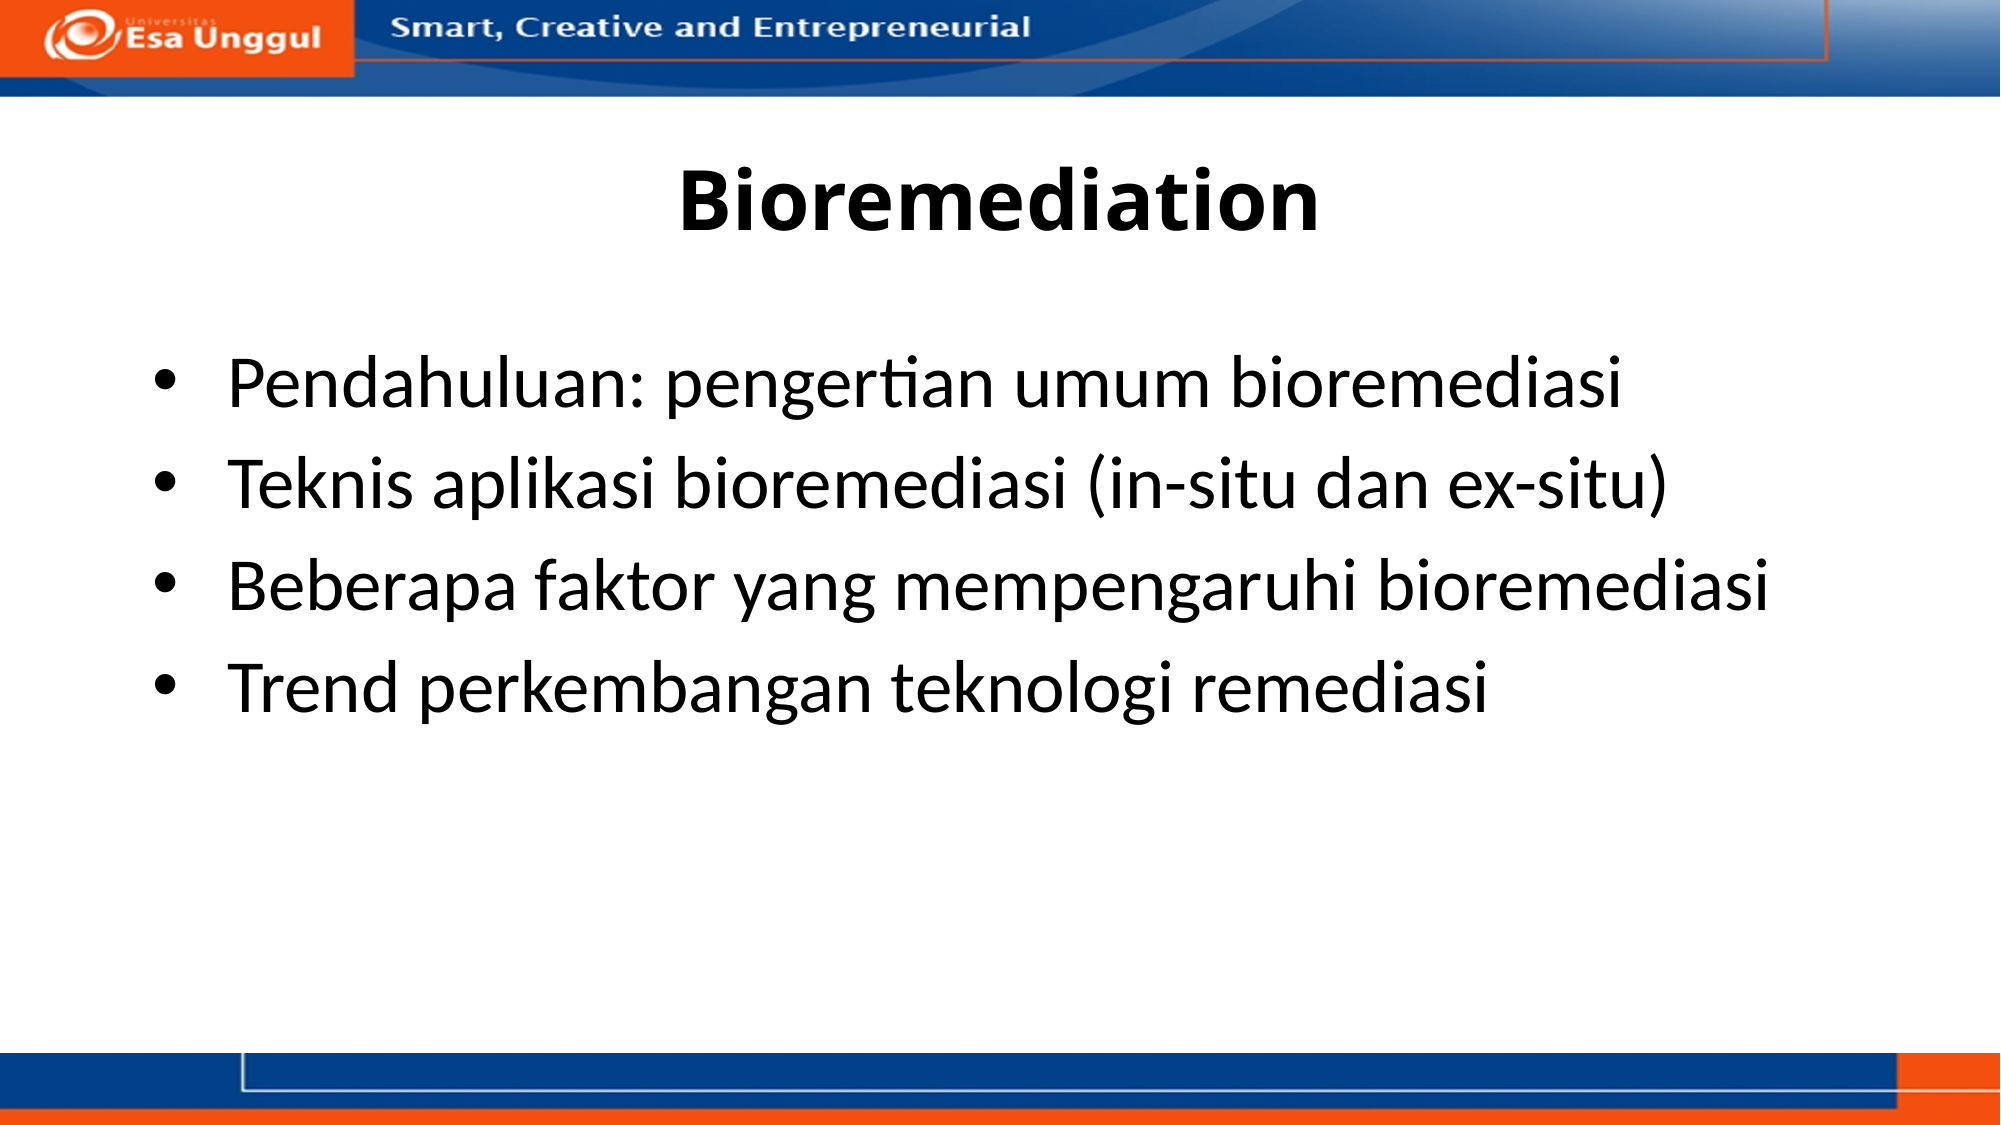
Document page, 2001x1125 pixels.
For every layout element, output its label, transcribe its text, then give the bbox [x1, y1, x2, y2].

list Pendahuluan: pengertian umum bioremediasi Teknis aplikasi bioremediasi (in-situ dan ex-situ) Beberapa faktor yang mempengaruhi bioremediasi Trend perkembangan teknologi remediasi [137, 334, 1863, 1049]
picture [0, 0, 2000, 97]
picture [0, 1052, 2000, 1125]
title Bioremediation [137, 97, 1863, 313]
